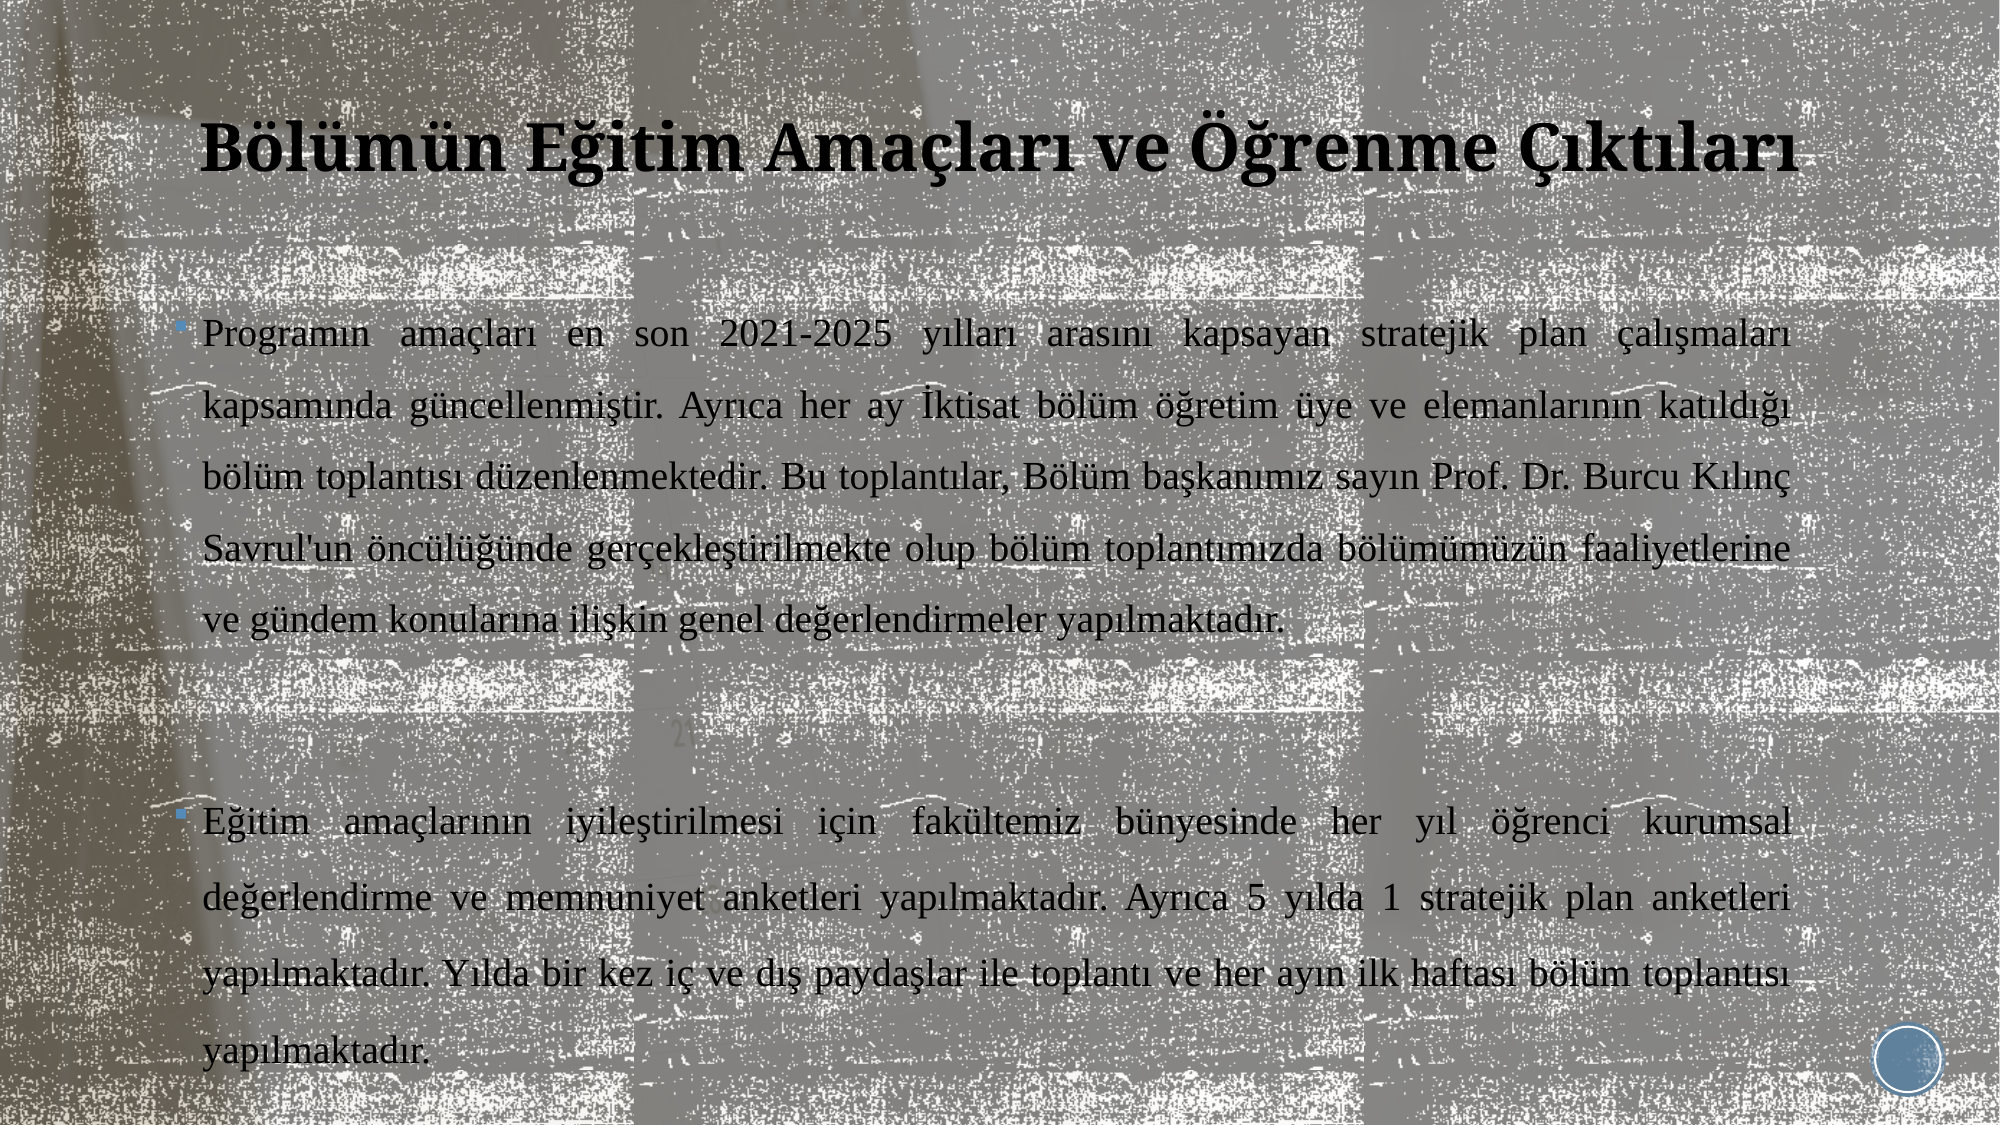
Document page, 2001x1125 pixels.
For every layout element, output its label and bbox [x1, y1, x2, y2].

text_box [1872, 1024, 1943, 1095]
picture [1, 1, 1998, 1125]
